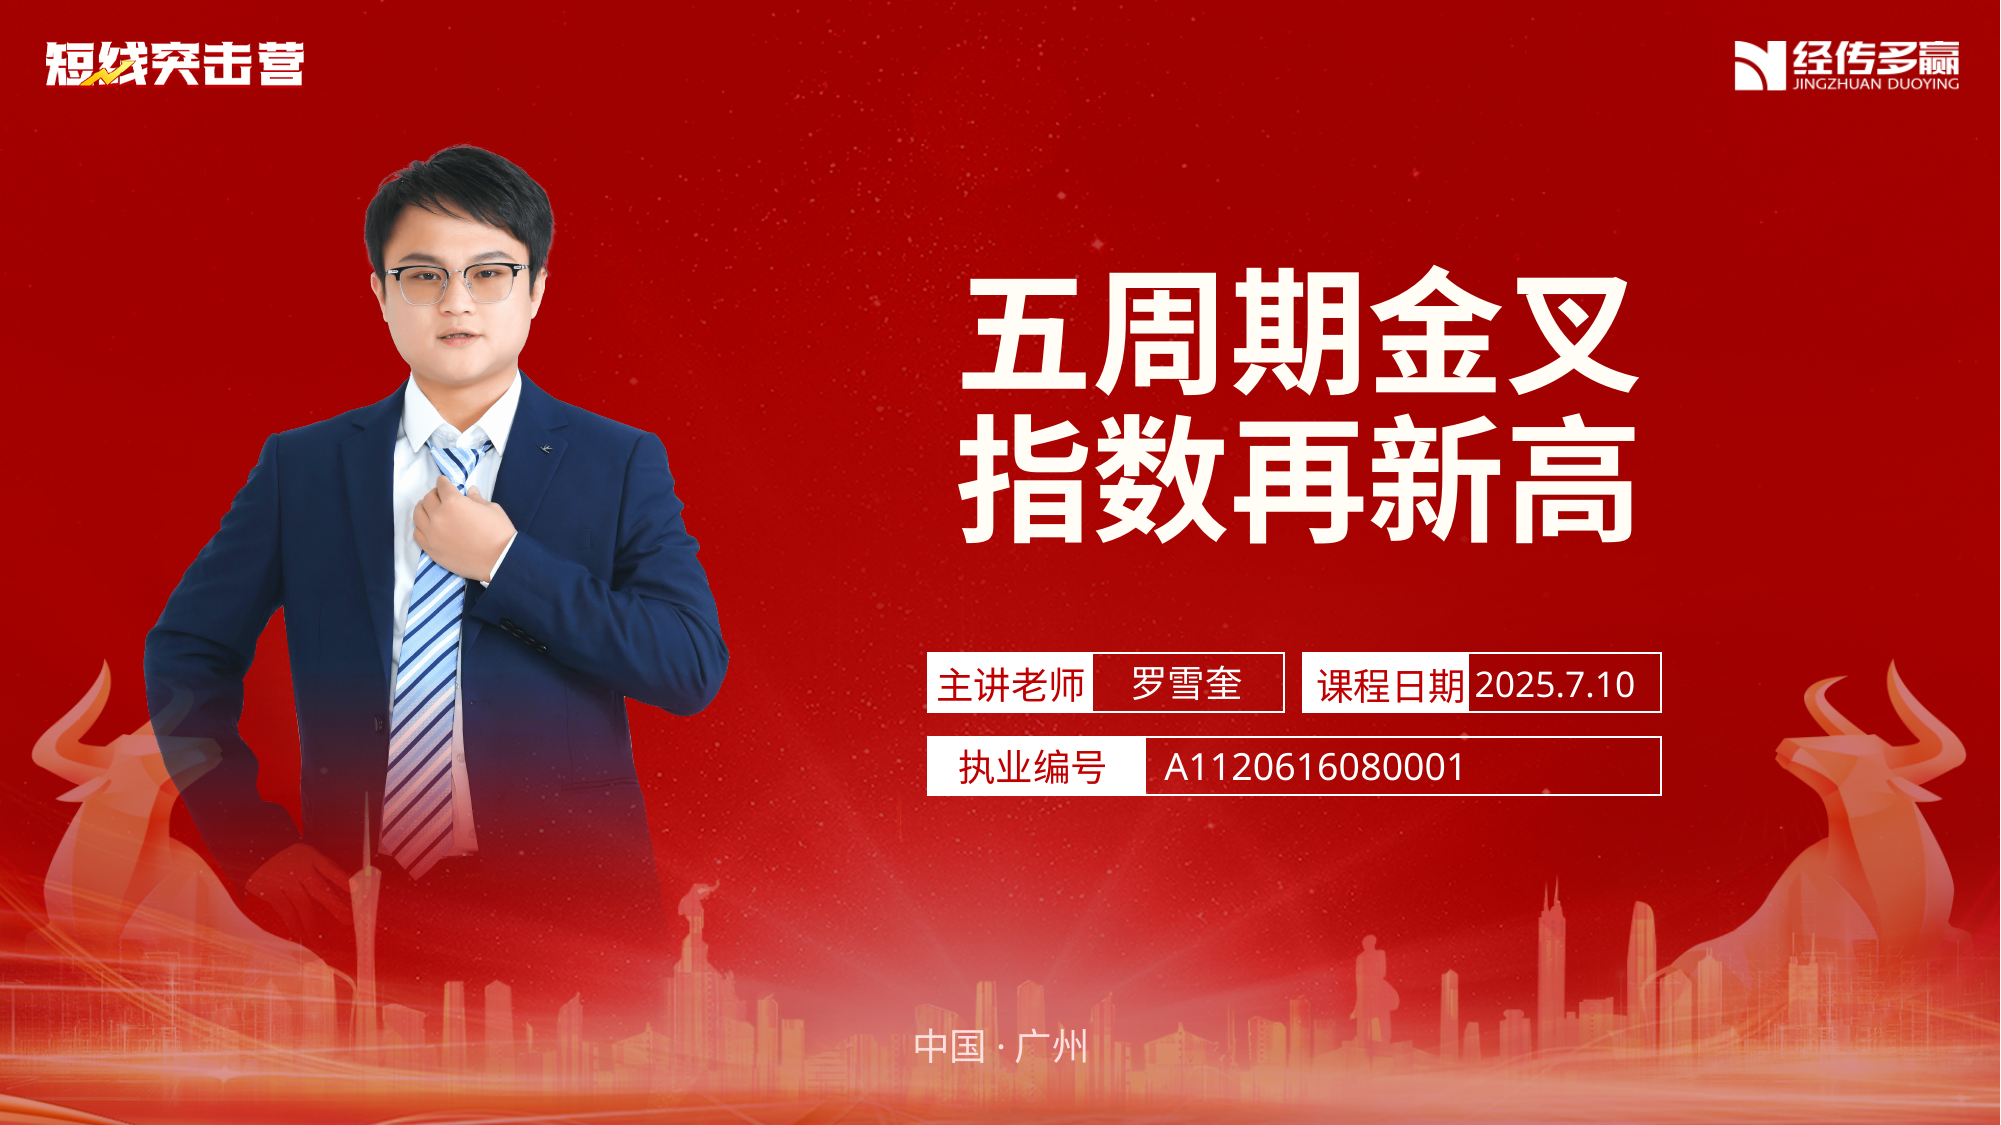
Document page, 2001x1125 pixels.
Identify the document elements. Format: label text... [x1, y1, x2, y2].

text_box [921, 652, 1689, 798]
picture [0, 0, 2000, 1125]
text_box 五周期金叉 指数再新高 [730, 257, 1872, 578]
text_box 中国·广州 [897, 1015, 1131, 1076]
